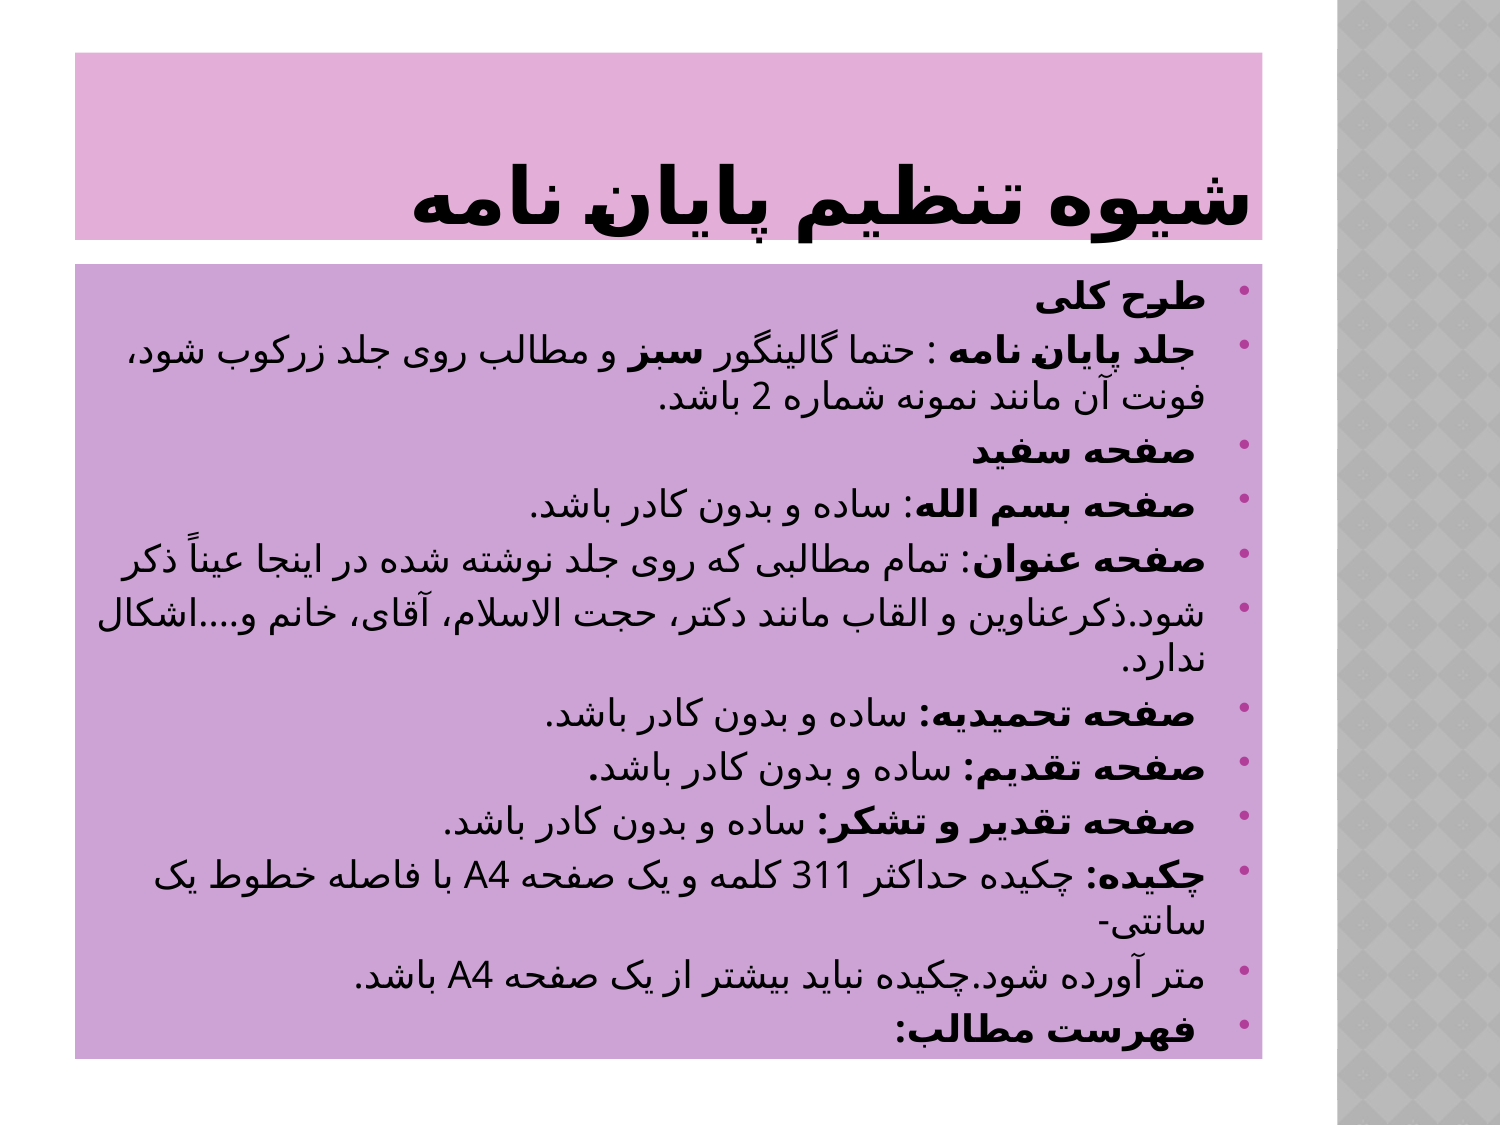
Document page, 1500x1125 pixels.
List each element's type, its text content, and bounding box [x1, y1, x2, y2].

list طرح کلی جلد پایان نامه : حتما گالینگور سبز و مطالب روی جلد زرکوب شود، فونت آن مانند نمونه شماره 2 باشد. صفحه سفید صفحه بسم الله: ساده و بدون کادر باشد. صفحه عنوان: تمام مطالبی که روی جلد نوشته شده در اینجا عیناً ذکر شود.ذکرعناوین و القاب مانند دکتر، حجت الاسلام، آقای، خانم و....اشکال ندارد. صفحه تحمیدیه: ساده و بدون کادر باشد. صفحه تقدیم: ساده و بدون کادر باشد. صفحه تقدیر و تشکر: ساده و بدون کادر باشد. چکیده: چکیده حداکثر 311 کلمه و یک صفحه A4 با فاصله خطوط یک سانتی- متر آورده شود.چکیده نباید بیشتر از یک صفحه A4 باشد. فهرست مطالب: [75, 264, 1263, 1059]
title شیوه تنظیم پایان نامه [75, 52, 1263, 240]
